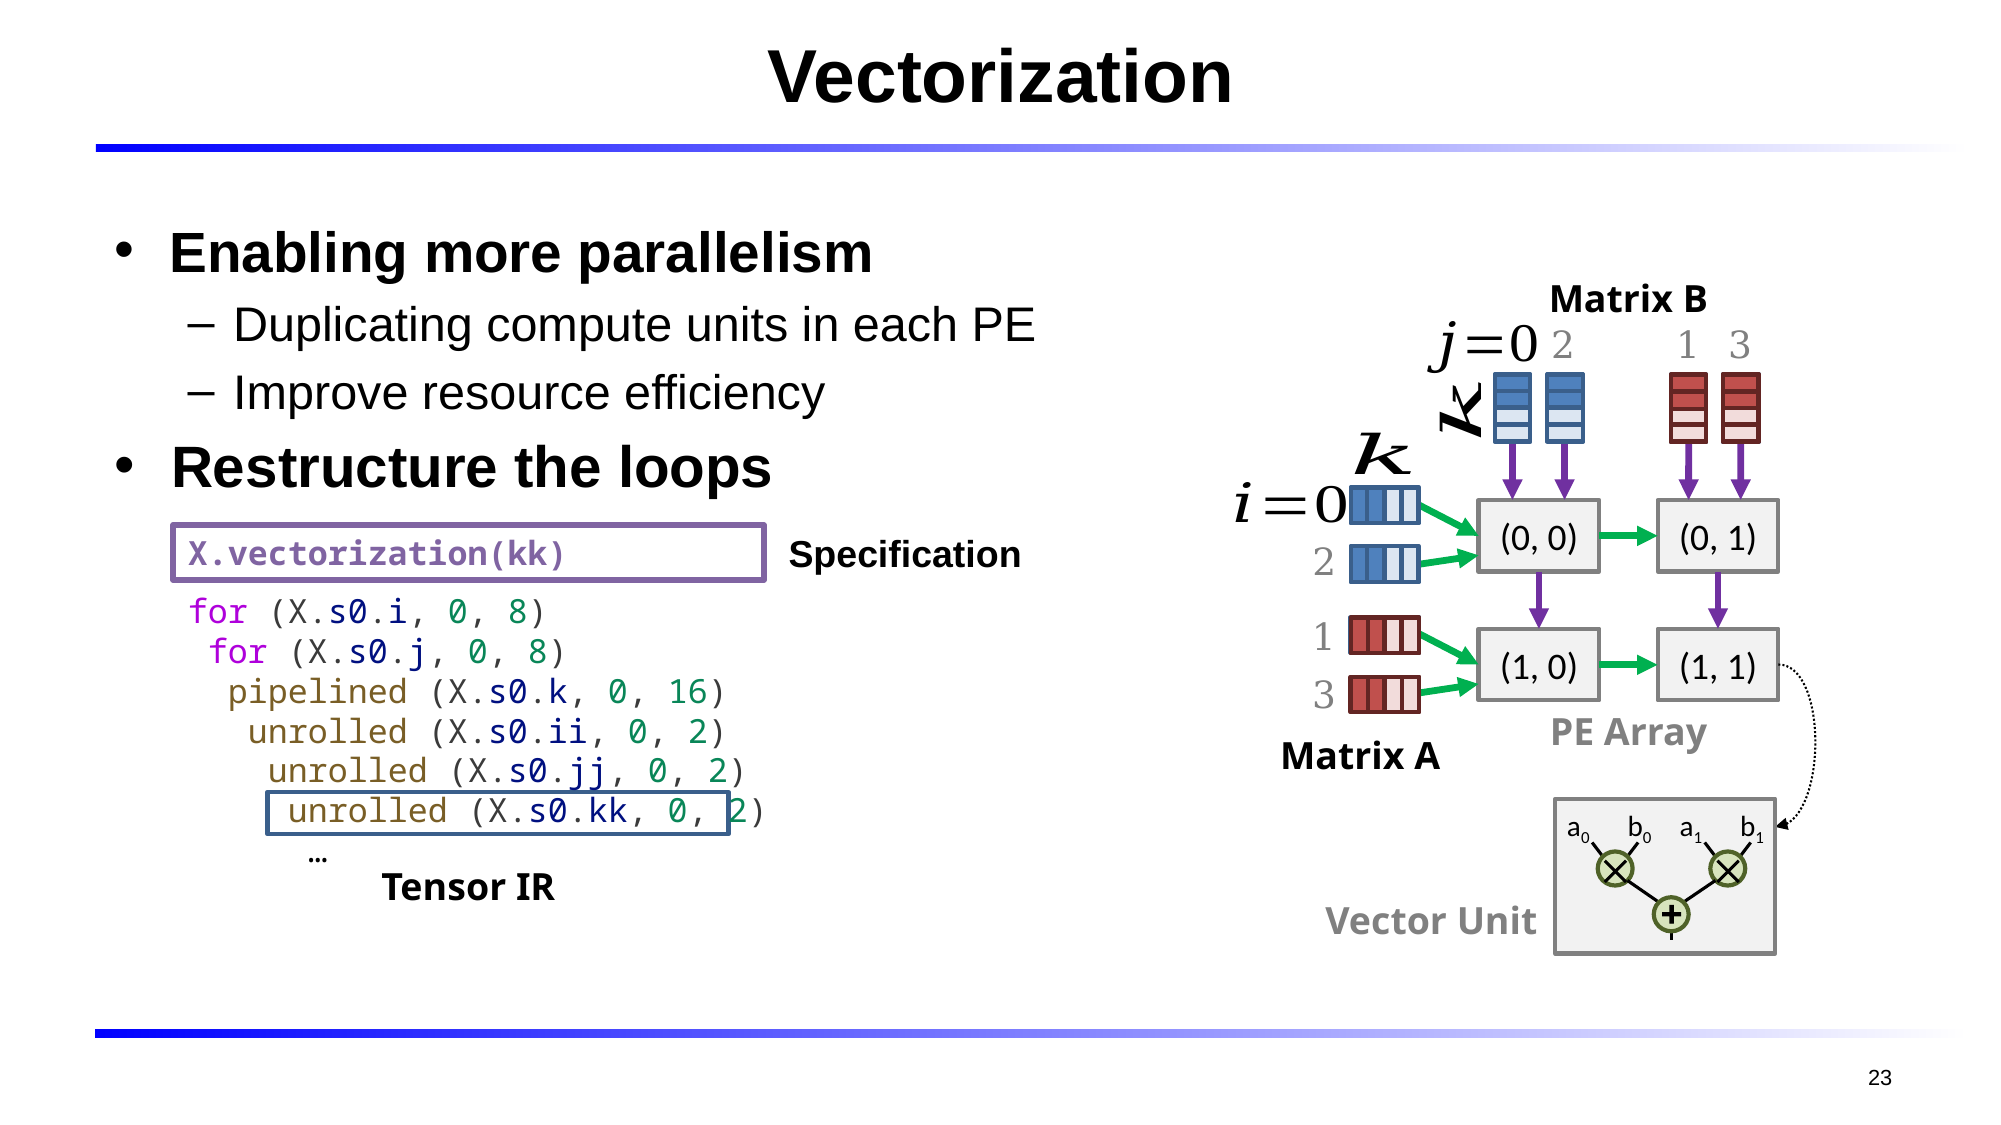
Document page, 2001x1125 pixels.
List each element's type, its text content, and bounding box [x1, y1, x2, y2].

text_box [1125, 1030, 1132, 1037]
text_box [1774, 664, 1779, 802]
text_box Restructure the loops [99, 421, 1241, 507]
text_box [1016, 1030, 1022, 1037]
text_box Matrix B [1478, 267, 1779, 327]
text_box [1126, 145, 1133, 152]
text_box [1350, 617, 1419, 654]
text_box (1, 0) [1476, 627, 1601, 700]
text_box 3 [1232, 663, 1351, 724]
text_box (0, 1) [1656, 498, 1780, 574]
text_box 1 [1661, 327, 1713, 374]
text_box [1423, 683, 1479, 694]
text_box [1670, 374, 1707, 442]
list Enabling more parallelism Duplicating compute units in each PE Improve resource efficiency [99, 208, 1237, 421]
text_box (0, 0) [1476, 498, 1601, 574]
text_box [1350, 487, 1419, 524]
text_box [1419, 504, 1479, 537]
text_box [1419, 633, 1479, 665]
text_box Matrix A [1260, 724, 1461, 785]
text_box (1, 1) [1656, 627, 1780, 700]
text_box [1424, 555, 1479, 565]
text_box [172, 582, 1119, 917]
text_box 3 [1713, 327, 1769, 374]
slide_number 23 [1440, 1046, 1908, 1107]
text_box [1546, 374, 1583, 442]
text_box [1350, 546, 1419, 583]
text_box PE Array [1478, 700, 1769, 761]
text_box 1 [1232, 605, 1351, 663]
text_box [1350, 676, 1420, 713]
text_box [1494, 374, 1531, 442]
text_box 2 [1536, 327, 1592, 374]
title Vectorization [102, 7, 1900, 138]
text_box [1308, 798, 1776, 954]
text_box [172, 522, 1045, 581]
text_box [1722, 374, 1759, 442]
text_box 2 [1243, 530, 1351, 591]
